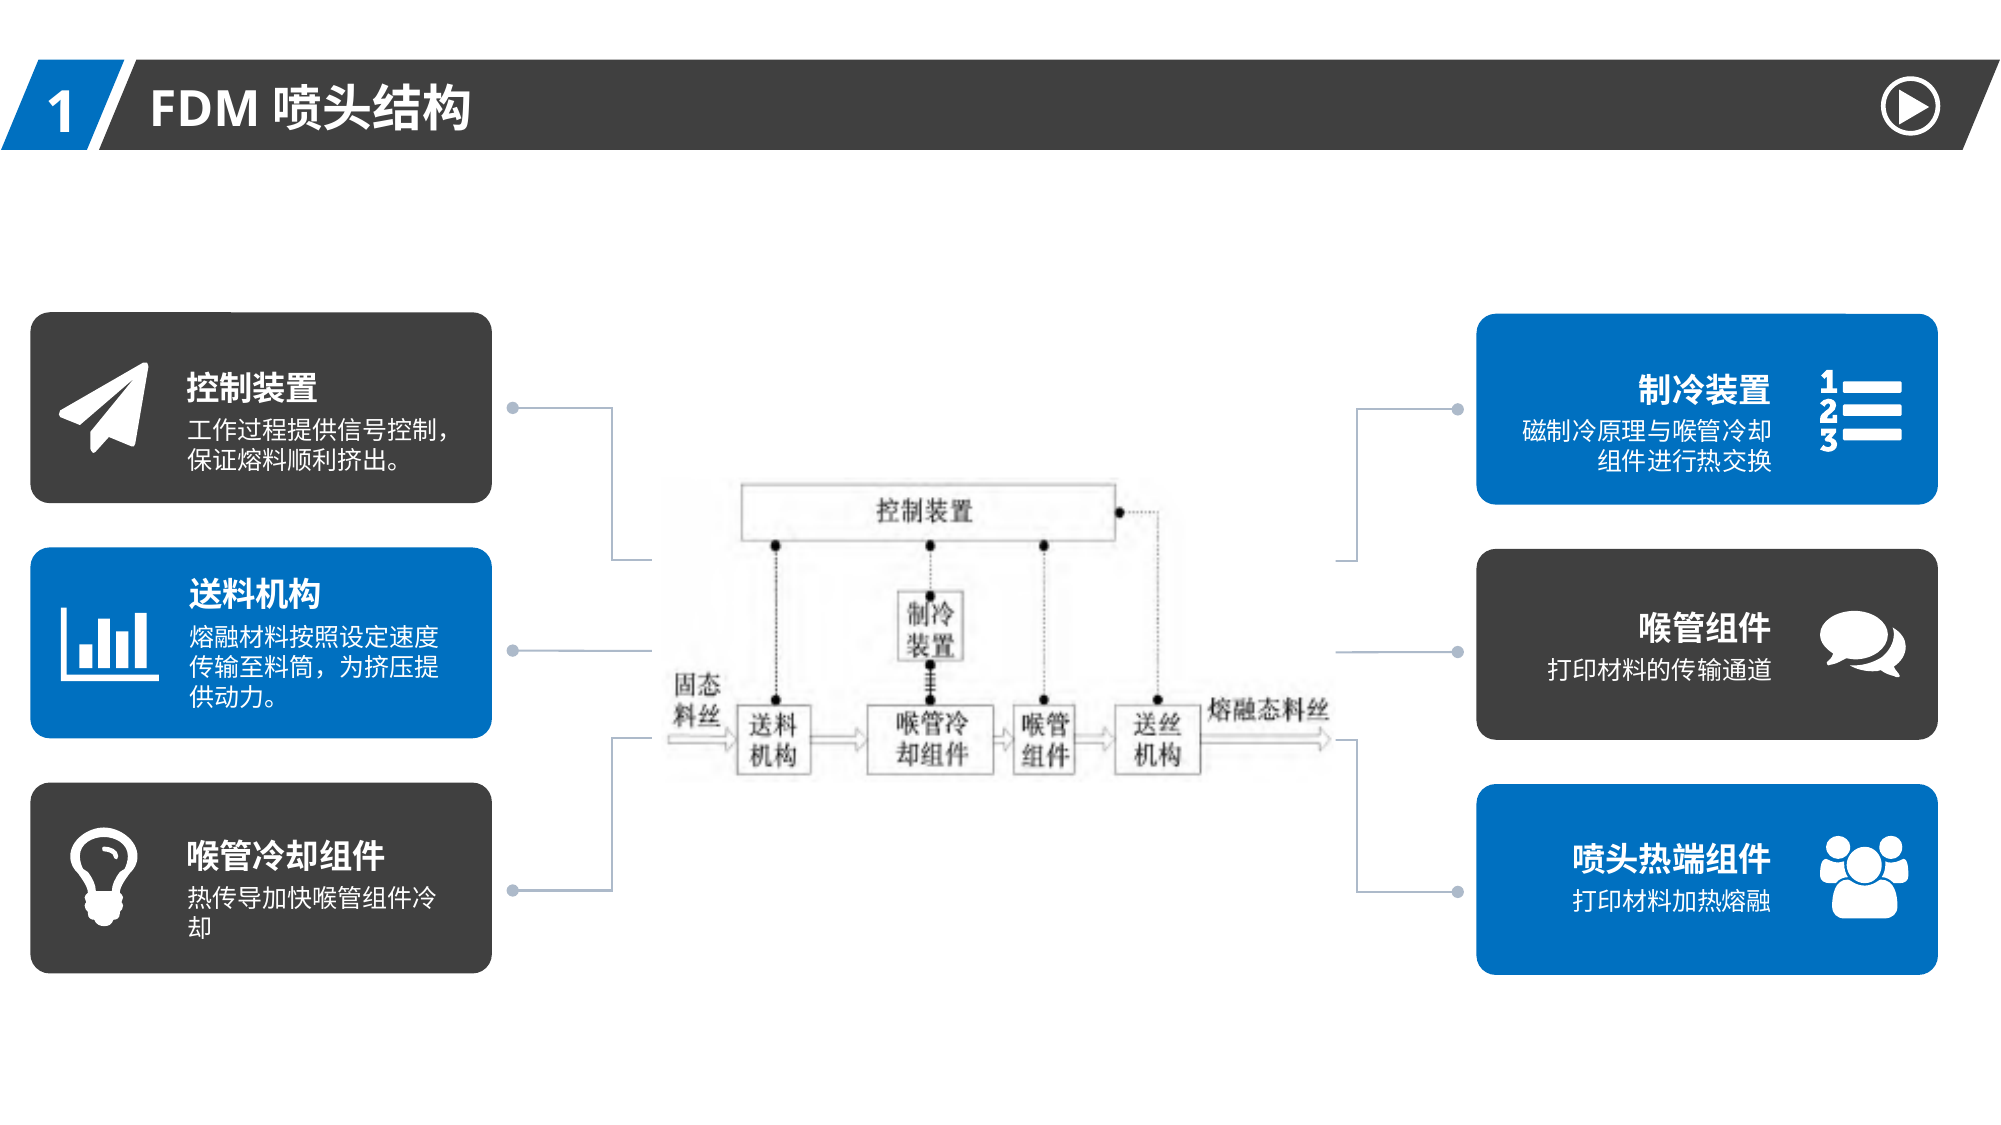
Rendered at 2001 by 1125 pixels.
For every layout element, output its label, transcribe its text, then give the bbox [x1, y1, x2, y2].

text_box [35, 59, 125, 66]
text_box [1, 80, 30, 150]
text_box 1 [30, 66, 135, 152]
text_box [1883, 78, 1939, 134]
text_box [30, 312, 711, 974]
text_box [133, 59, 2000, 150]
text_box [1255, 313, 1939, 976]
text_box FDM喷头结构 [134, 69, 546, 145]
picture [651, 476, 1336, 797]
